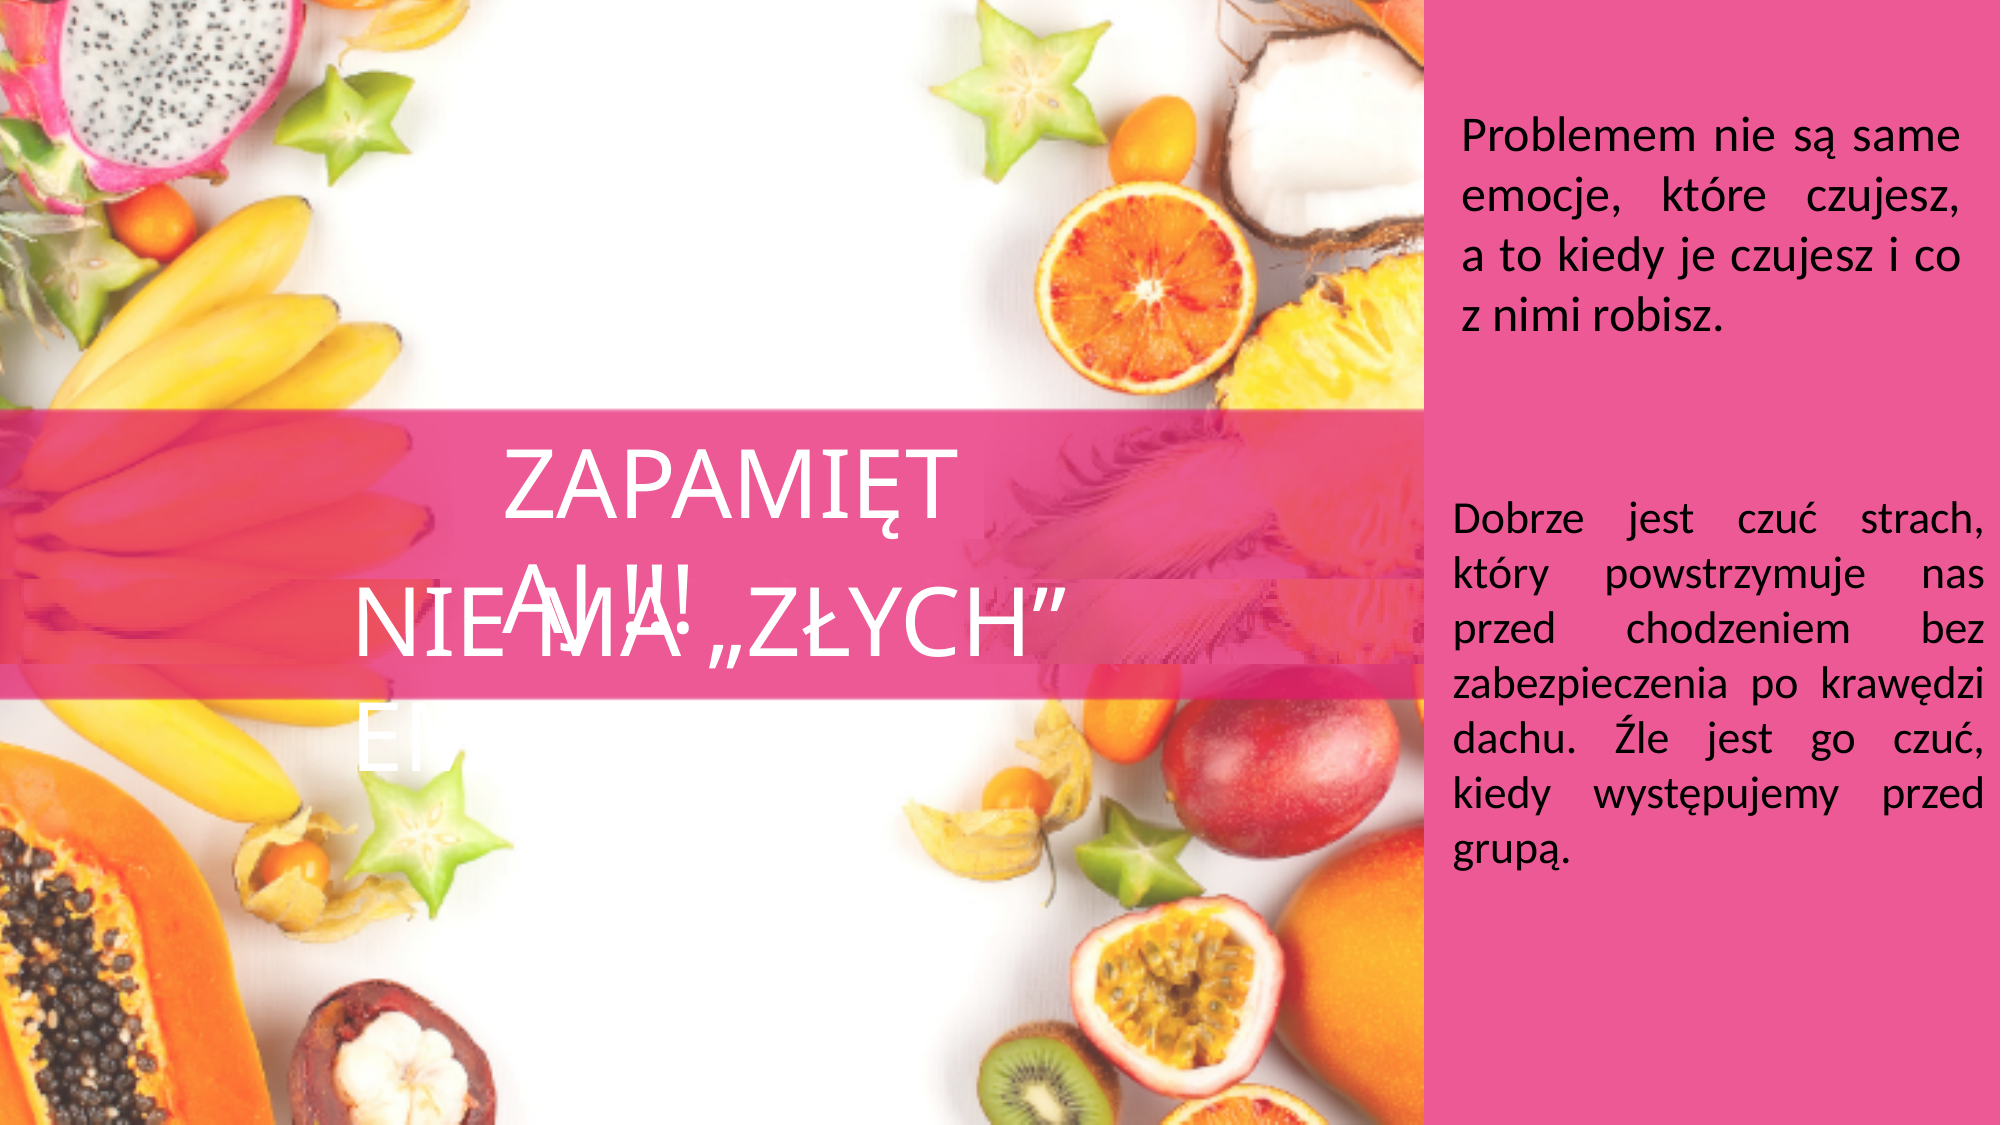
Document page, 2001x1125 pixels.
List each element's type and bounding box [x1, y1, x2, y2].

picture [1424, 0, 2000, 1125]
picture [454, 413, 984, 539]
text_box [0, 0, 1424, 1125]
